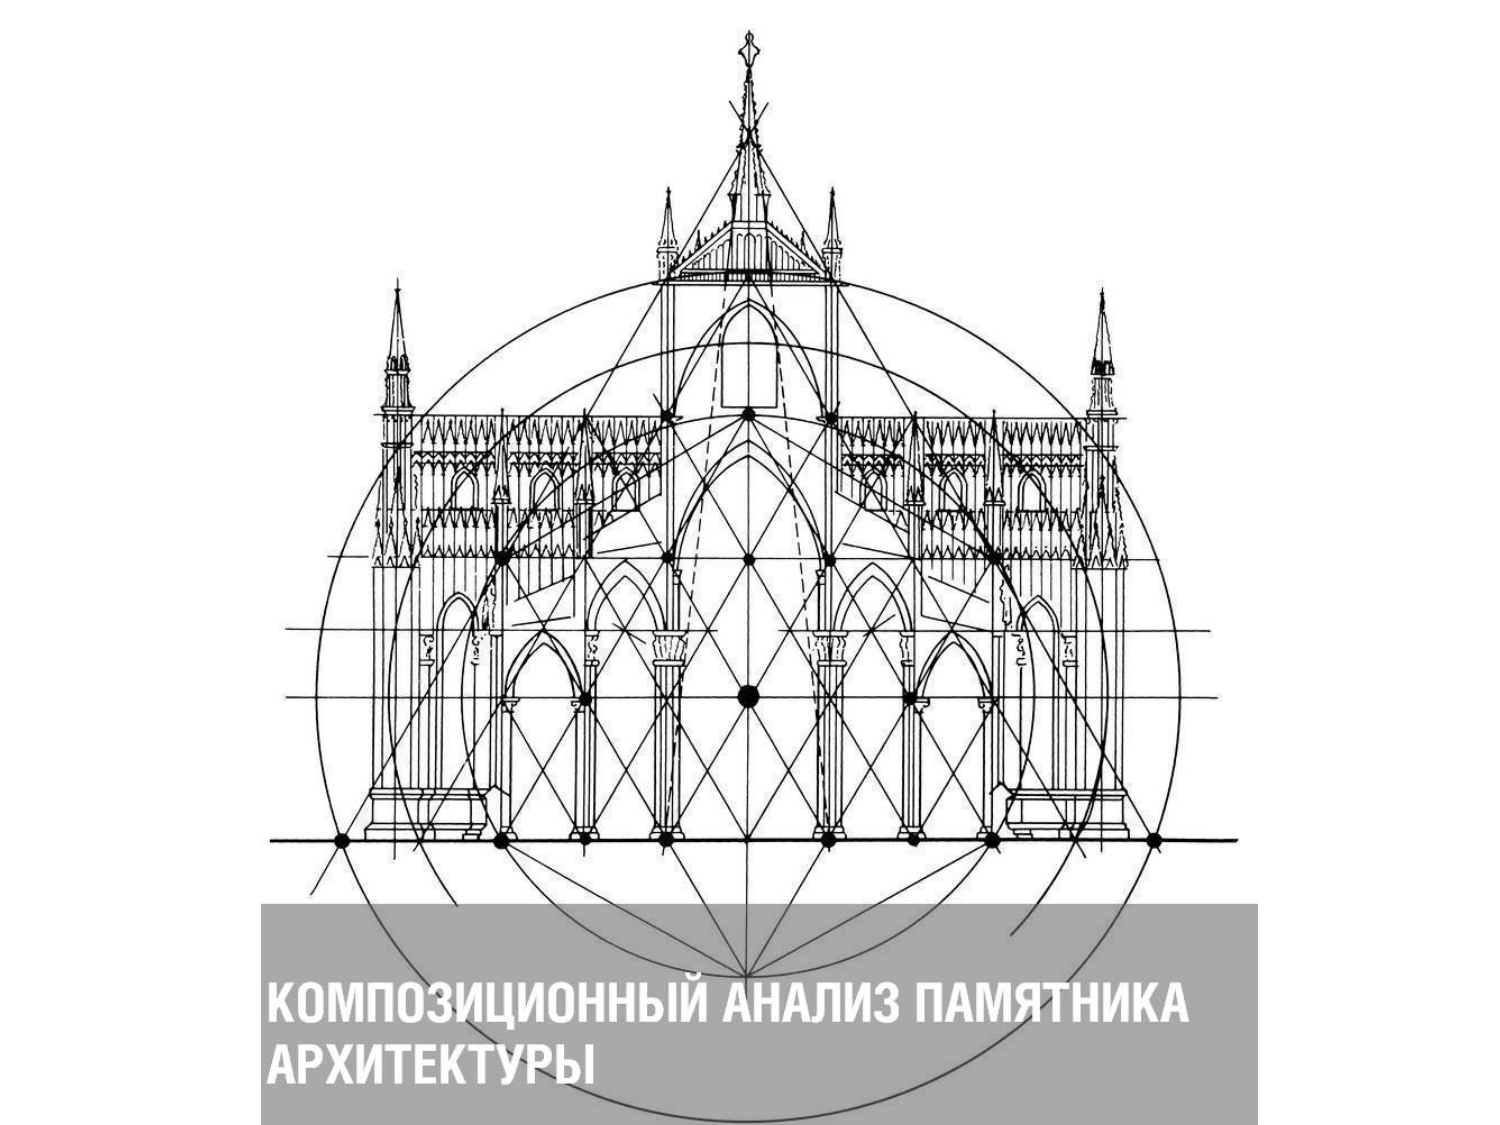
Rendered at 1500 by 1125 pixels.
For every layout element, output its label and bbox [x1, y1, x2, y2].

picture [261, 18, 1259, 1125]
